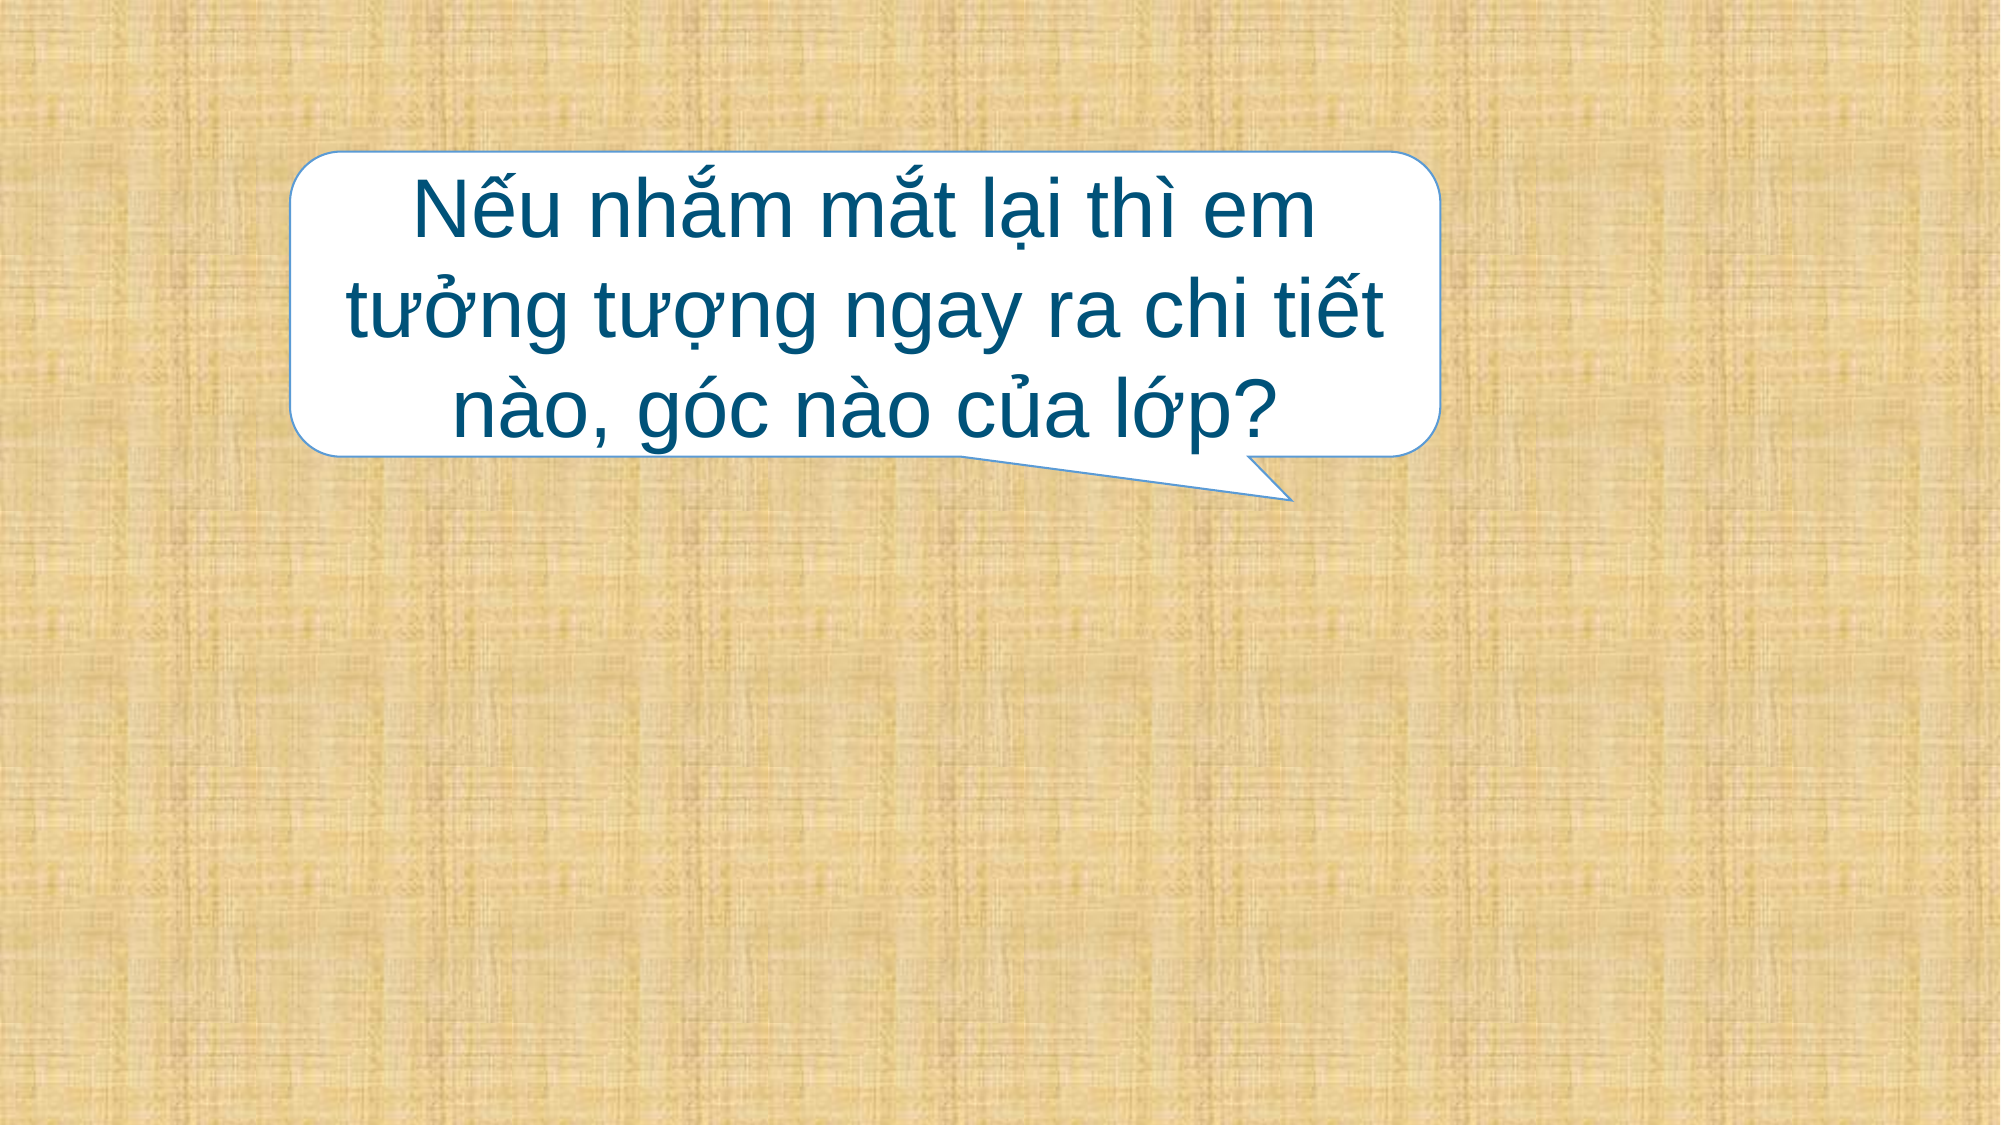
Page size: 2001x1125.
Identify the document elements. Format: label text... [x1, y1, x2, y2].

picture [0, 0, 2001, 1125]
text_box Nếu nhắm mắt lại thì em tưởng tượng ngay ra chi tiết nào, góc nào của lớp? [288, 150, 1442, 502]
